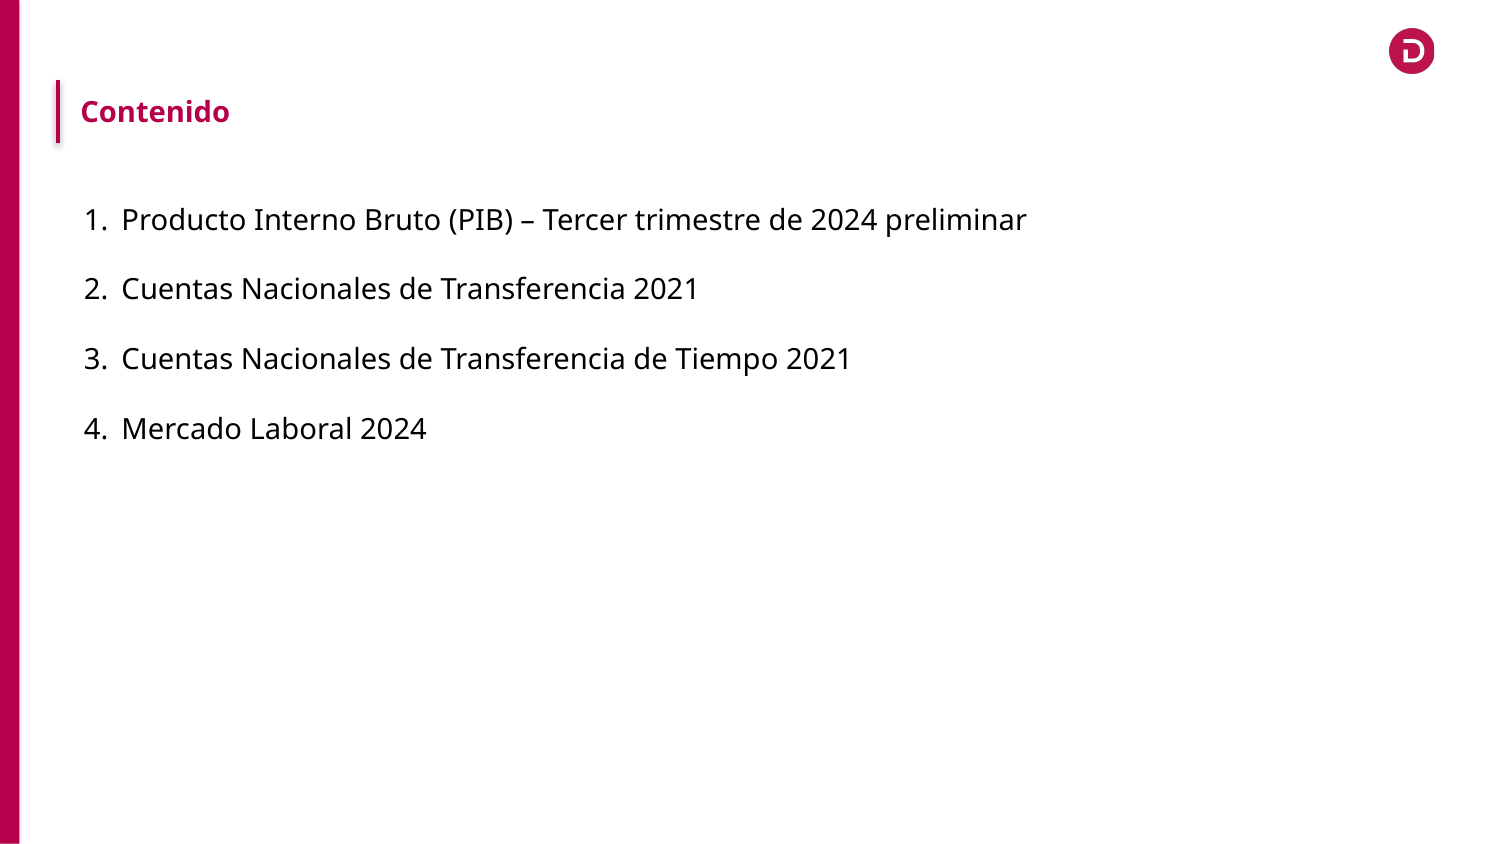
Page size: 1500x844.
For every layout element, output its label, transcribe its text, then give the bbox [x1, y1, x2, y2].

text_box Producto Interno Bruto (PIB) – Tercer trimestre de 2024 preliminar Cuentas Nacionales de Transferencia 2021 Cuentas Nacionales de Transferencia de Tiempo 2021 Mercado Laboral 2024 [69, 193, 1191, 543]
picture [1389, 28, 1435, 74]
text_box Contenido [69, 91, 1344, 135]
